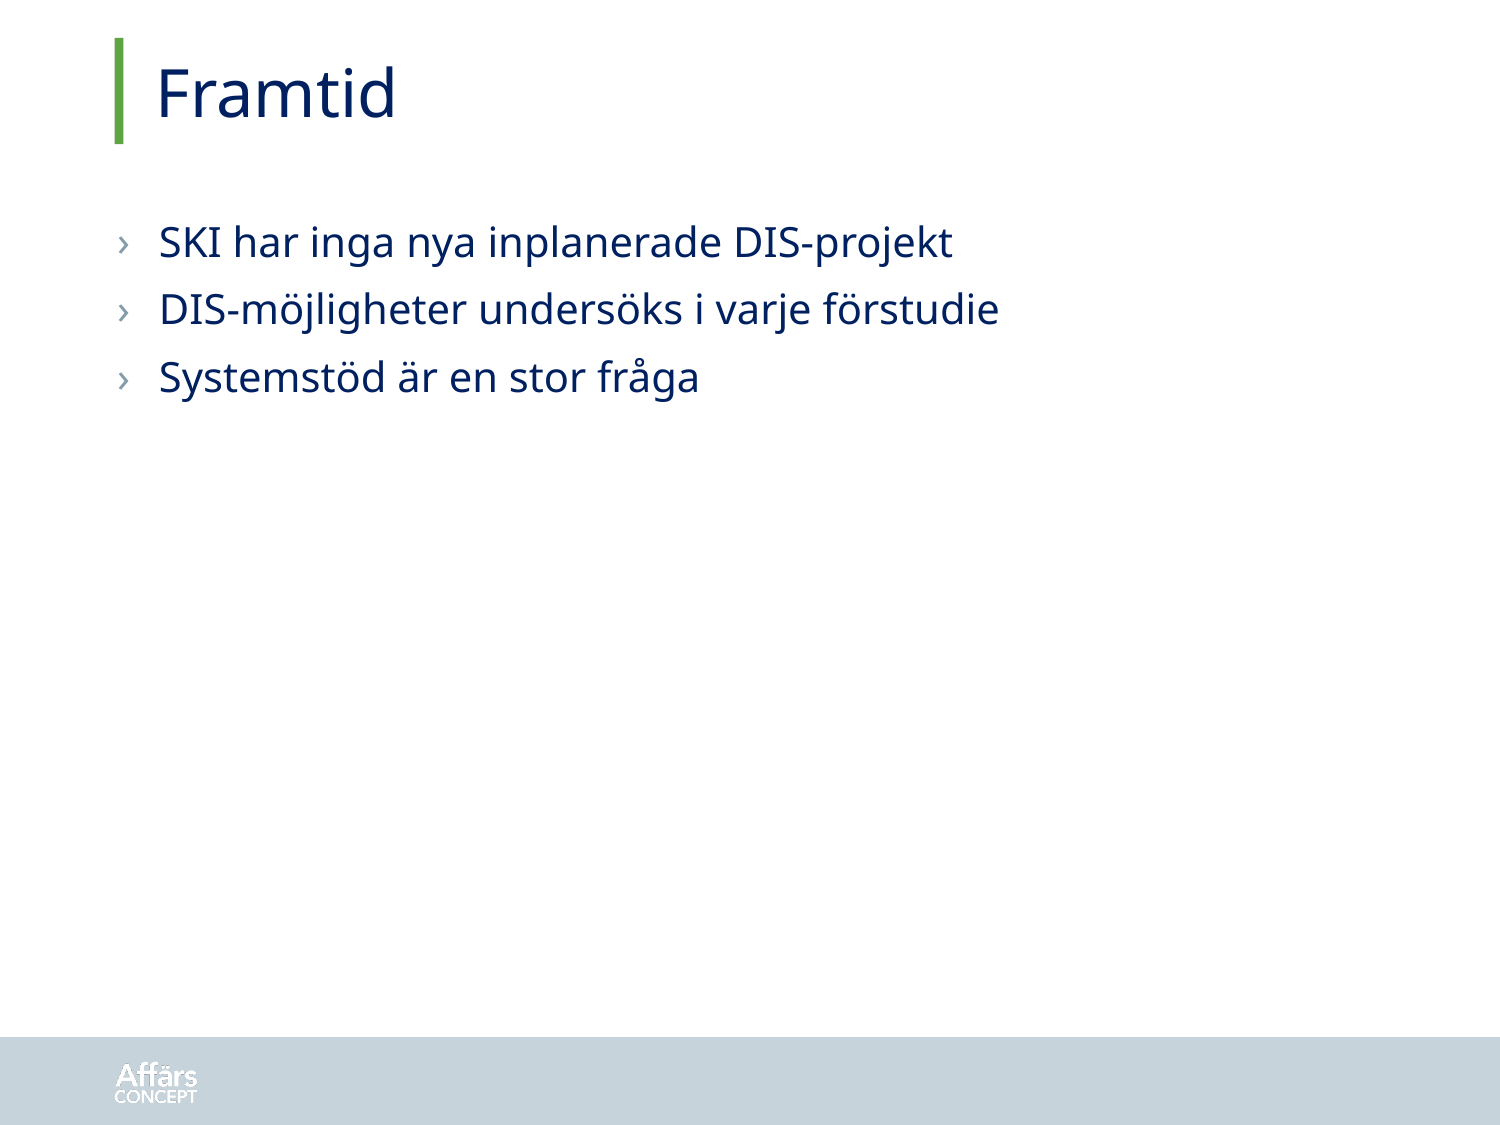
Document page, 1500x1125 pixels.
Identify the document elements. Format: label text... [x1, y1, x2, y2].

picture [114, 1061, 197, 1103]
list SKI har inga nya inplanerade DIS-projekt DIS-möjligheter undersöks i varje förstudie Systemstöd är en stor fråga [117, 208, 1387, 996]
title Framtid [117, 27, 1385, 154]
